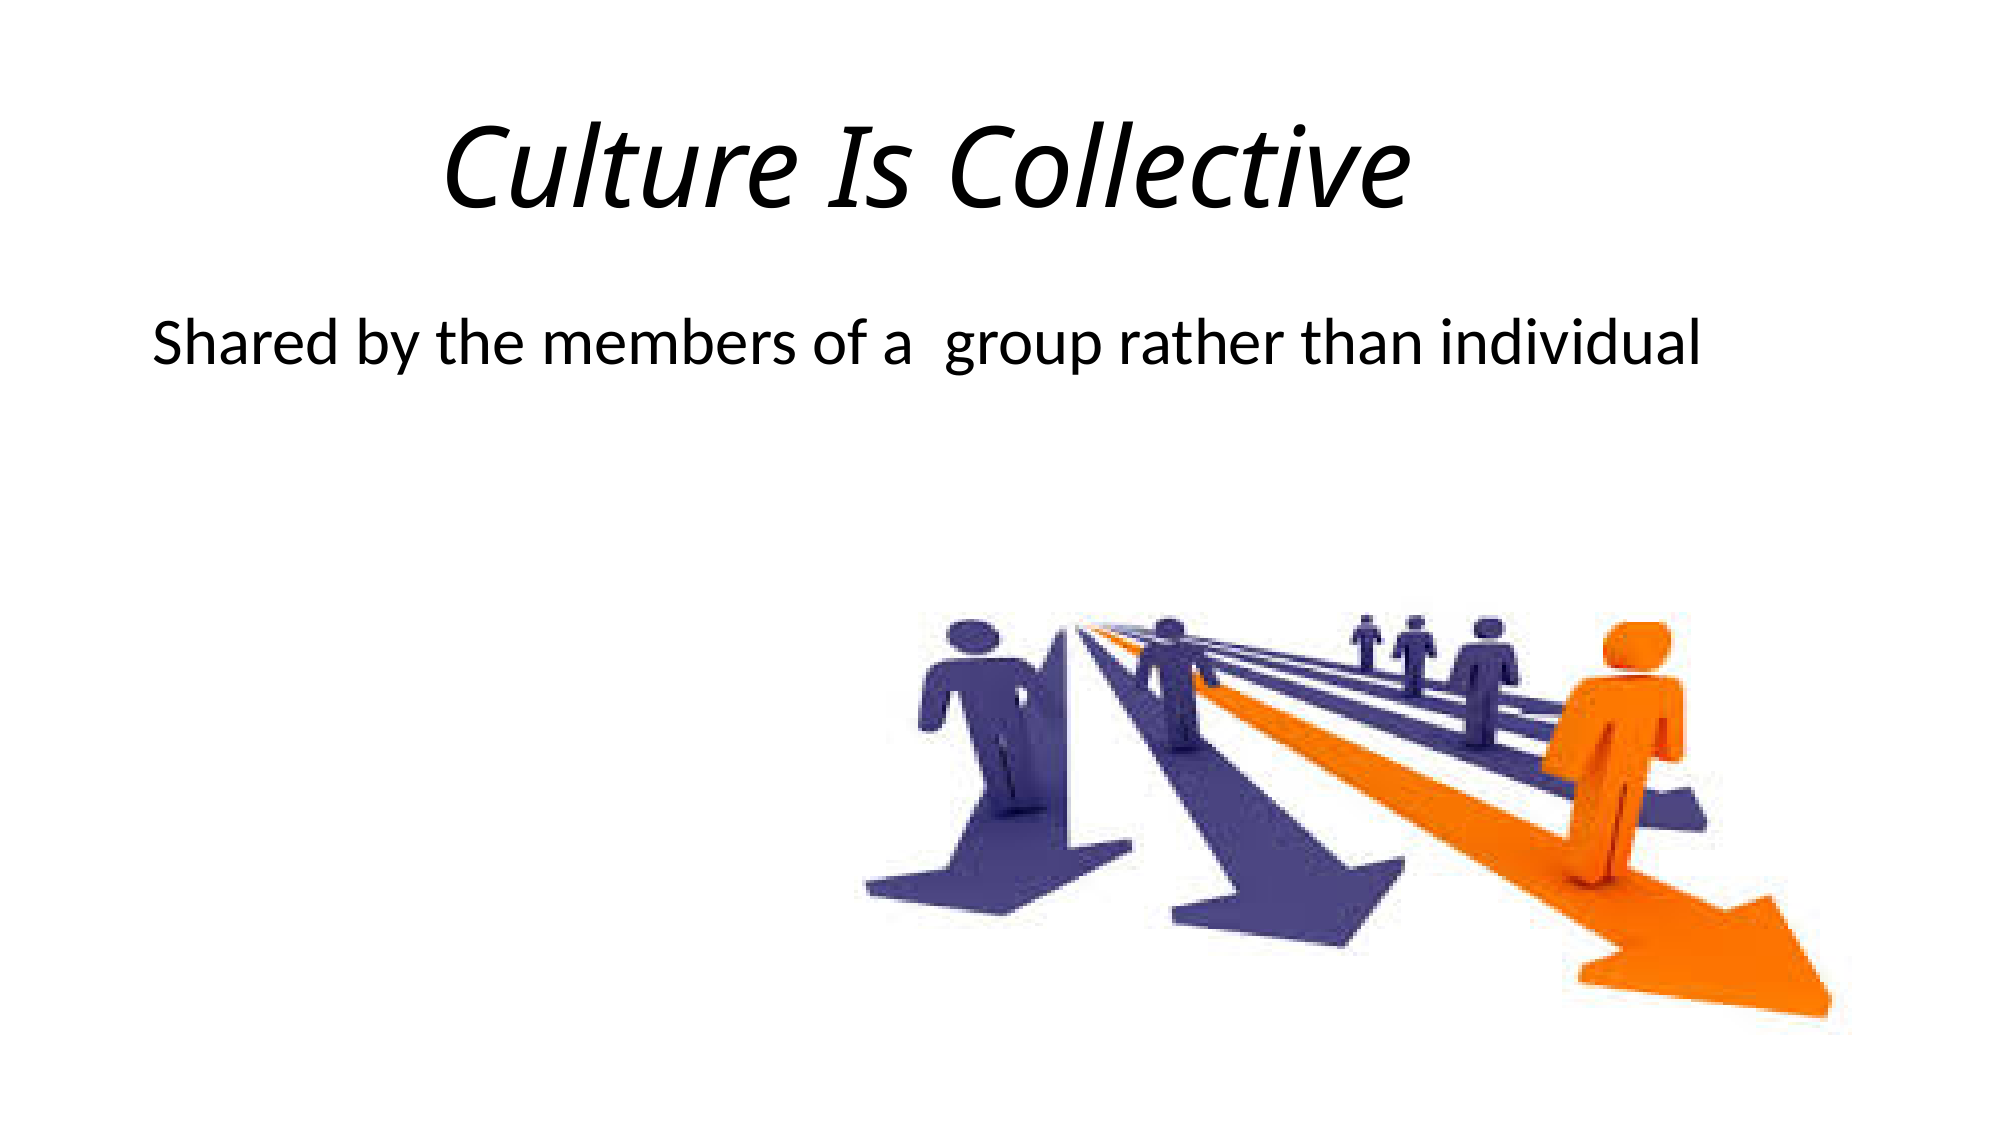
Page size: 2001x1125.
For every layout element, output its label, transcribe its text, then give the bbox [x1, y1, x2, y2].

picture [822, 454, 1901, 1075]
list Shared by the members of a group rather than individual [137, 299, 1863, 1014]
title Culture Is Collective [424, 129, 2000, 347]
